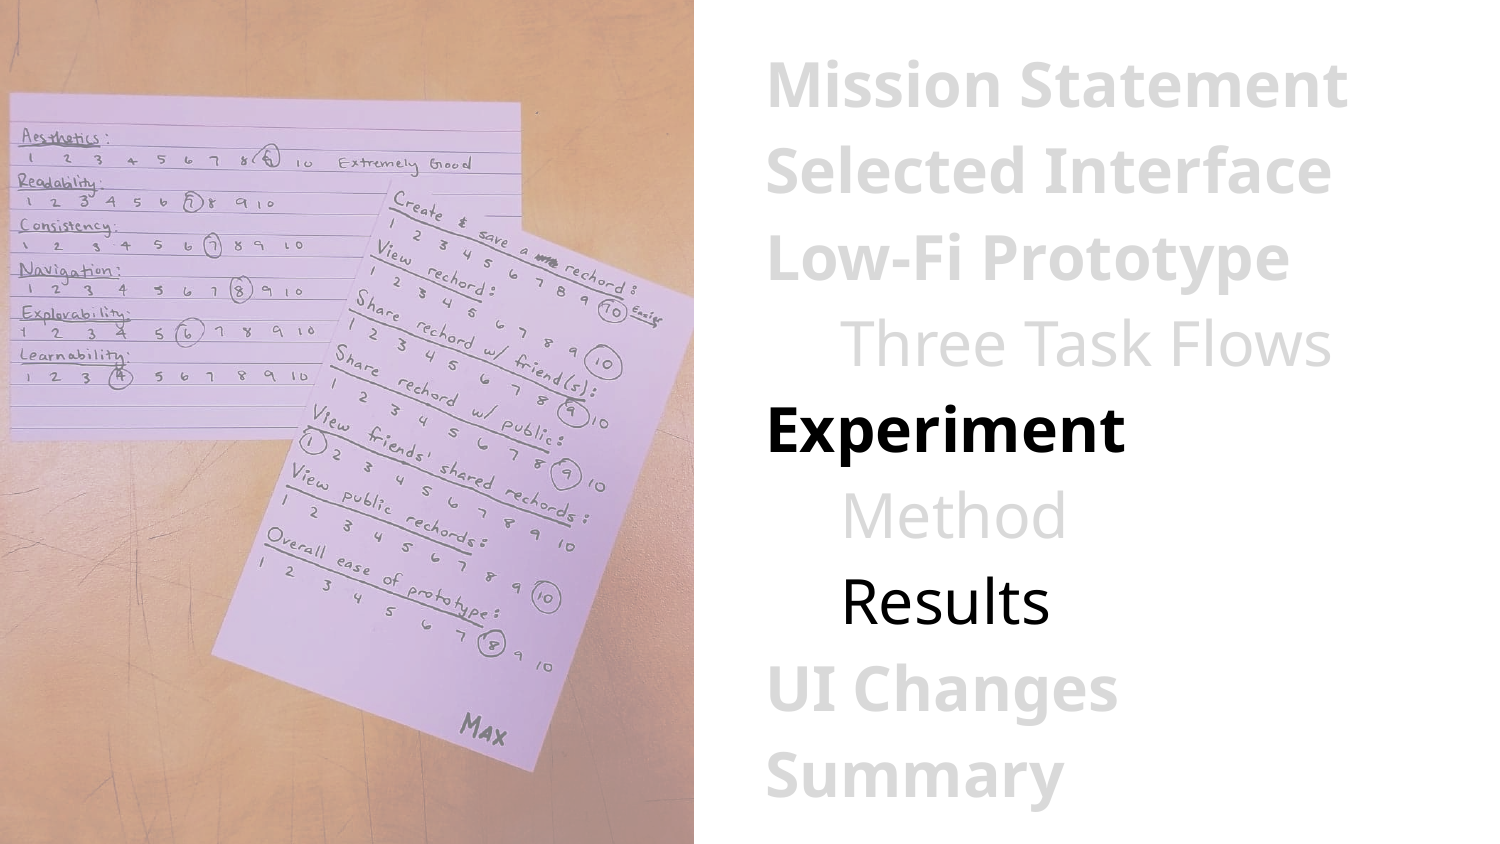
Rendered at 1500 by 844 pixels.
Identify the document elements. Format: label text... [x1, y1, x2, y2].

picture [0, 0, 694, 844]
text_box Mission Statement Selected Interface Low-Fi Prototype Three Task Flows Experiment Method Results UI Changes Summary [749, 0, 1500, 844]
